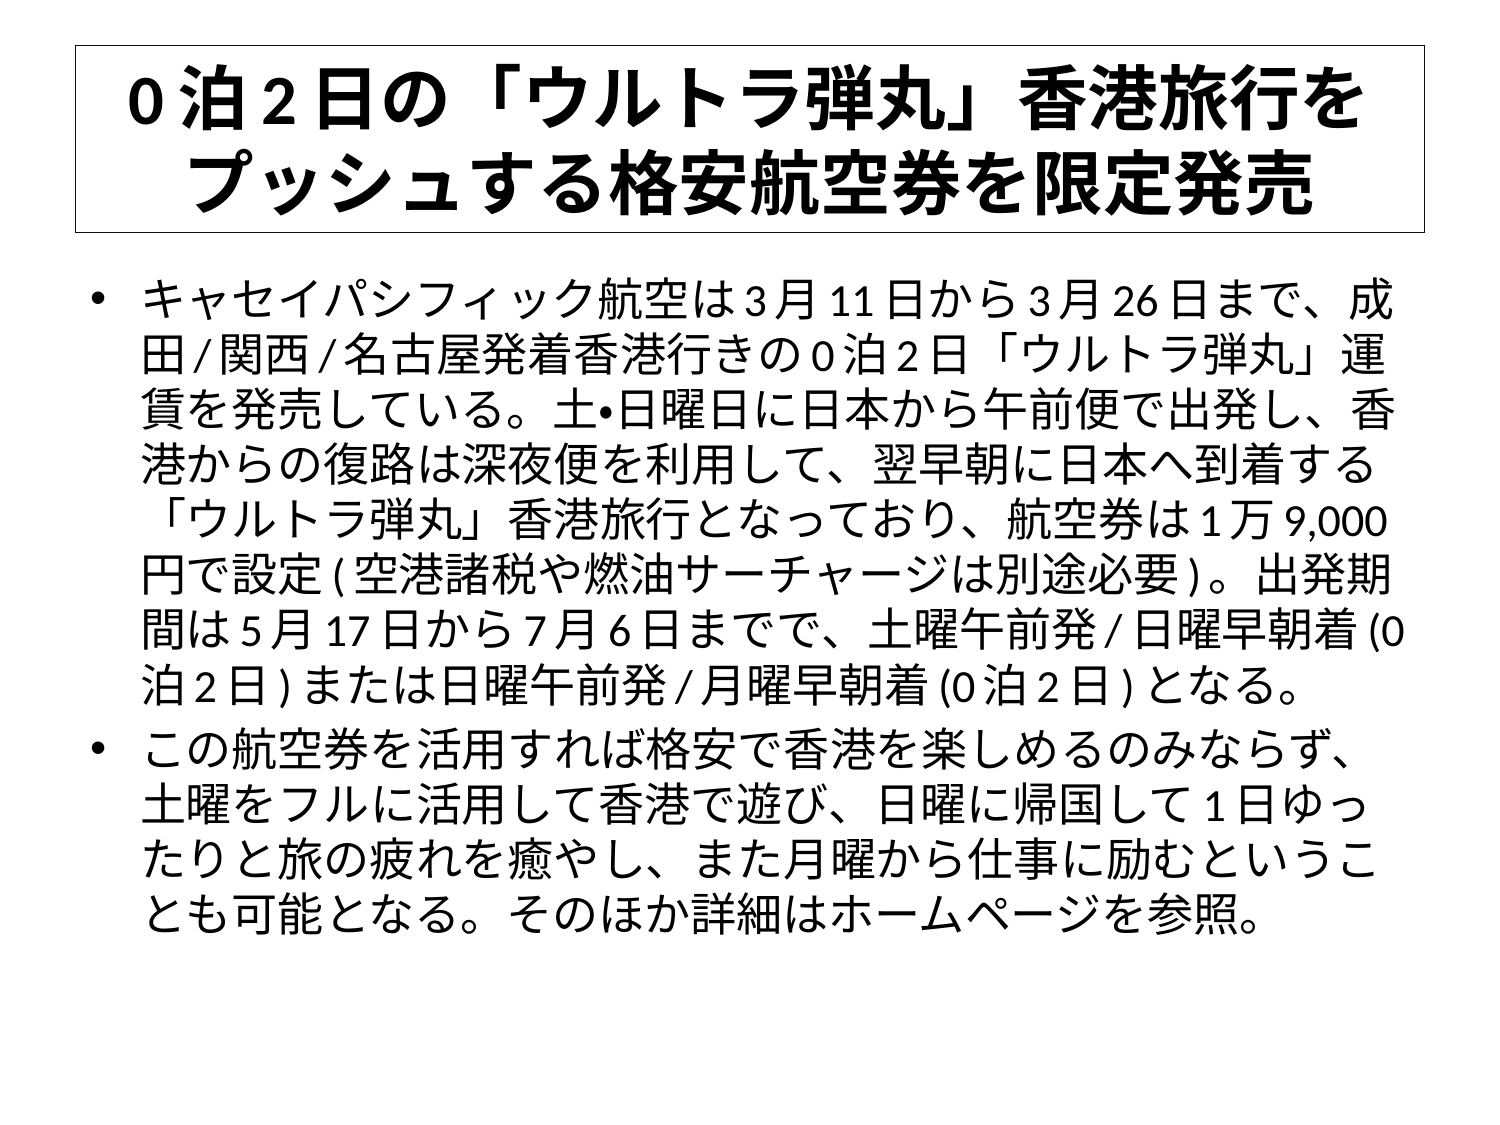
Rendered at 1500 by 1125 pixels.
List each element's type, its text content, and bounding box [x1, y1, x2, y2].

title 0泊2日の「ウルトラ弾丸」香港旅行をプッシュする格安航空券を限定発売 [75, 45, 1425, 233]
list キャセイパシフィック航空は3月11日から3月26日まで、成田/関西/名古屋発着香港行きの0泊2日「ウルトラ弾丸」運賃を発売している。土・日曜日に日本から午前便で出発し、香港からの復路は深夜便を利用して、翌早朝に日本へ到着する「ウルトラ弾丸」香港旅行となっており、航空券は1万9,000円で設定(空港諸税や燃油サーチャージは別途必要)。出発期間は5月17日から7月6日までで、土曜午前発/日曜早朝着(0泊2日)または日曜午前発/月曜早朝着(0泊2日)となる。 この航空券を活用すれば格安で香港を楽しめるのみならず、土曜をフルに活用して香港で遊び、日曜に帰国して1日ゆったりと旅の疲れを癒やし、また月曜から仕事に励むということも可能となる。そのほか詳細はホームページを参照。 [75, 262, 1425, 1005]
